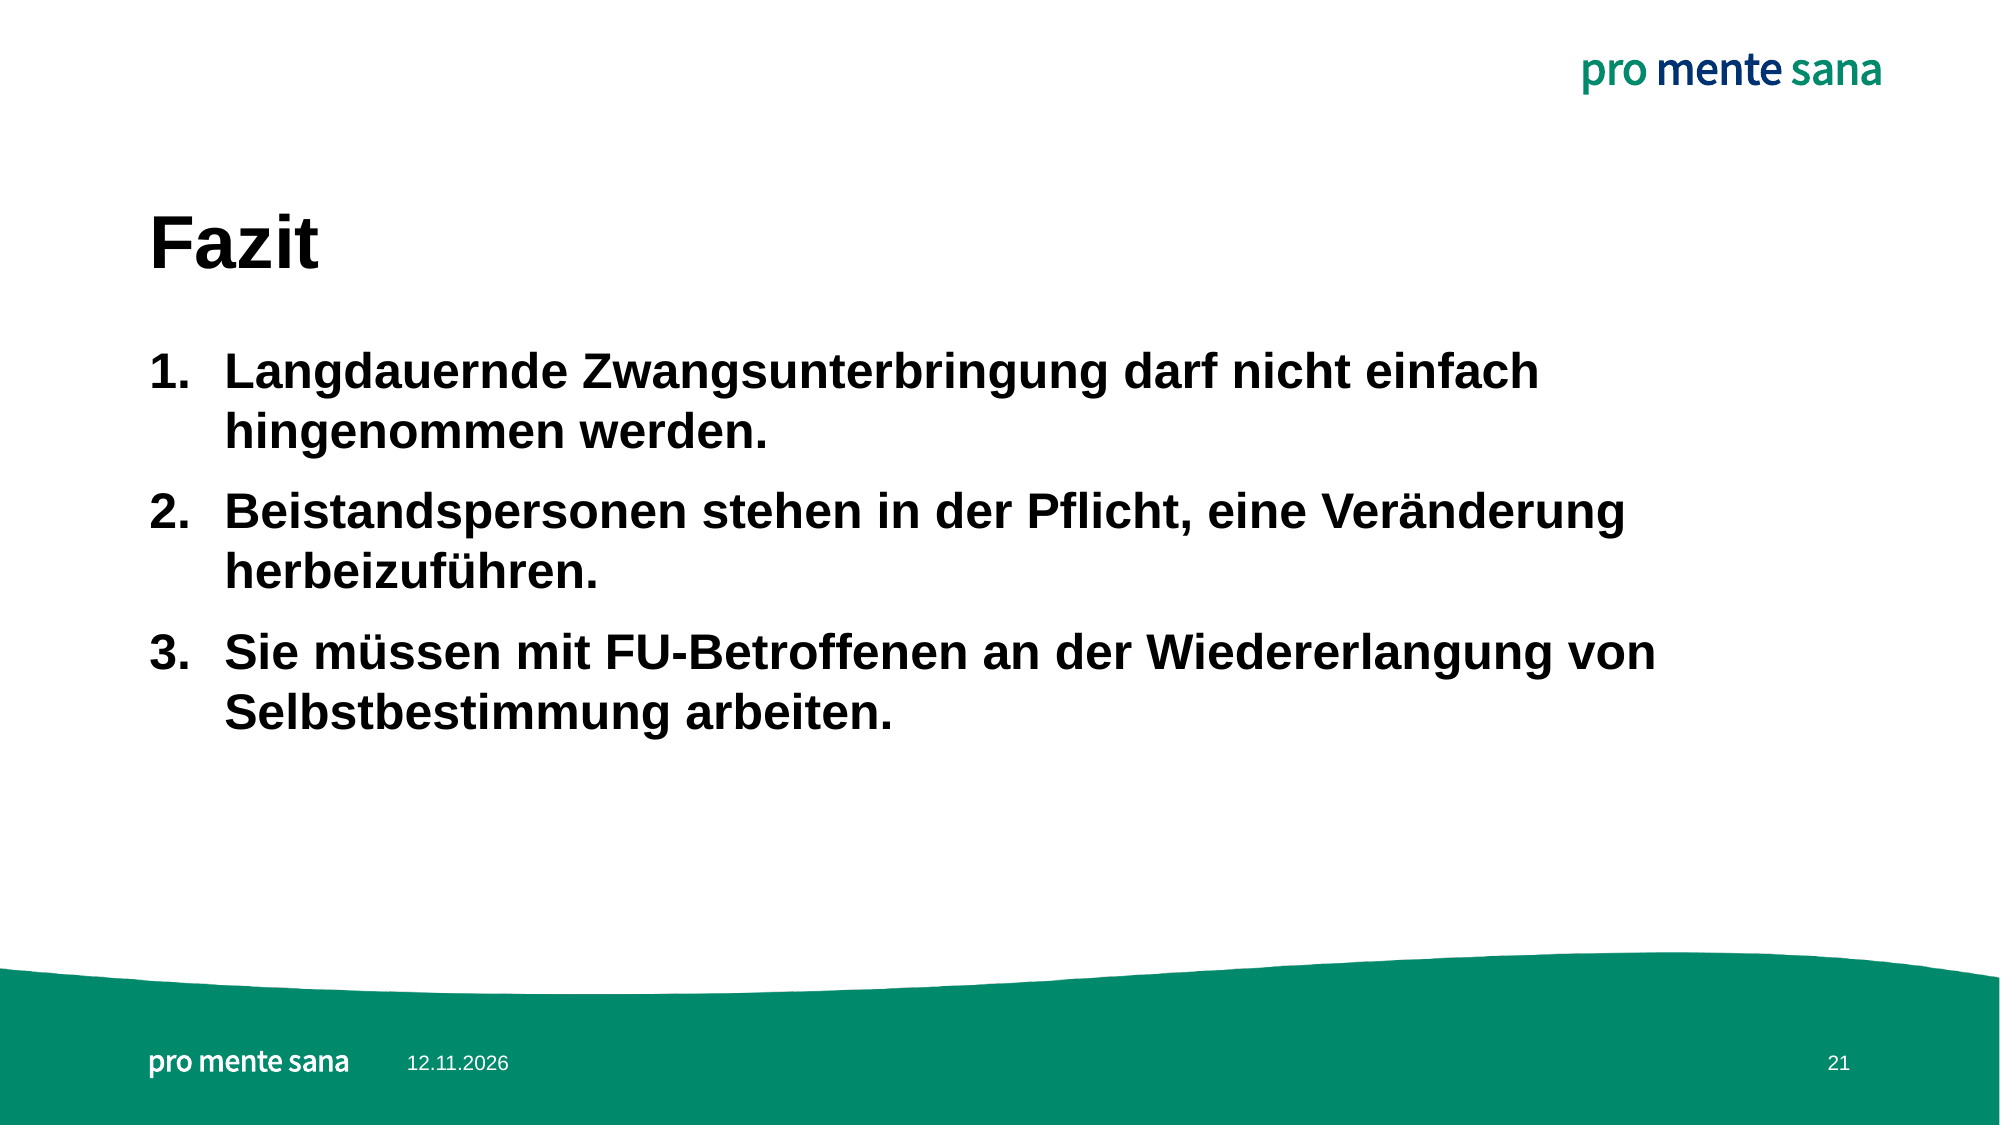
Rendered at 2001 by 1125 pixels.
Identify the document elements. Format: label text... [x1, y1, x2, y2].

list Langdauernde Zwangsunterbringung darf nicht einfach hingenommen werden. Beistandspersonen stehen in der Pflicht, eine Veränderung herbeizuführen. Sie müssen mit FU-Betroffenen an der Wiedererlangung von Selbstbestimmung arbeiten. [149, 338, 1851, 929]
slide_number 21 [1744, 1049, 1851, 1086]
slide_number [406, 1049, 567, 1086]
picture [0, 0, 2000, 1125]
title Fazit [149, 60, 1851, 285]
